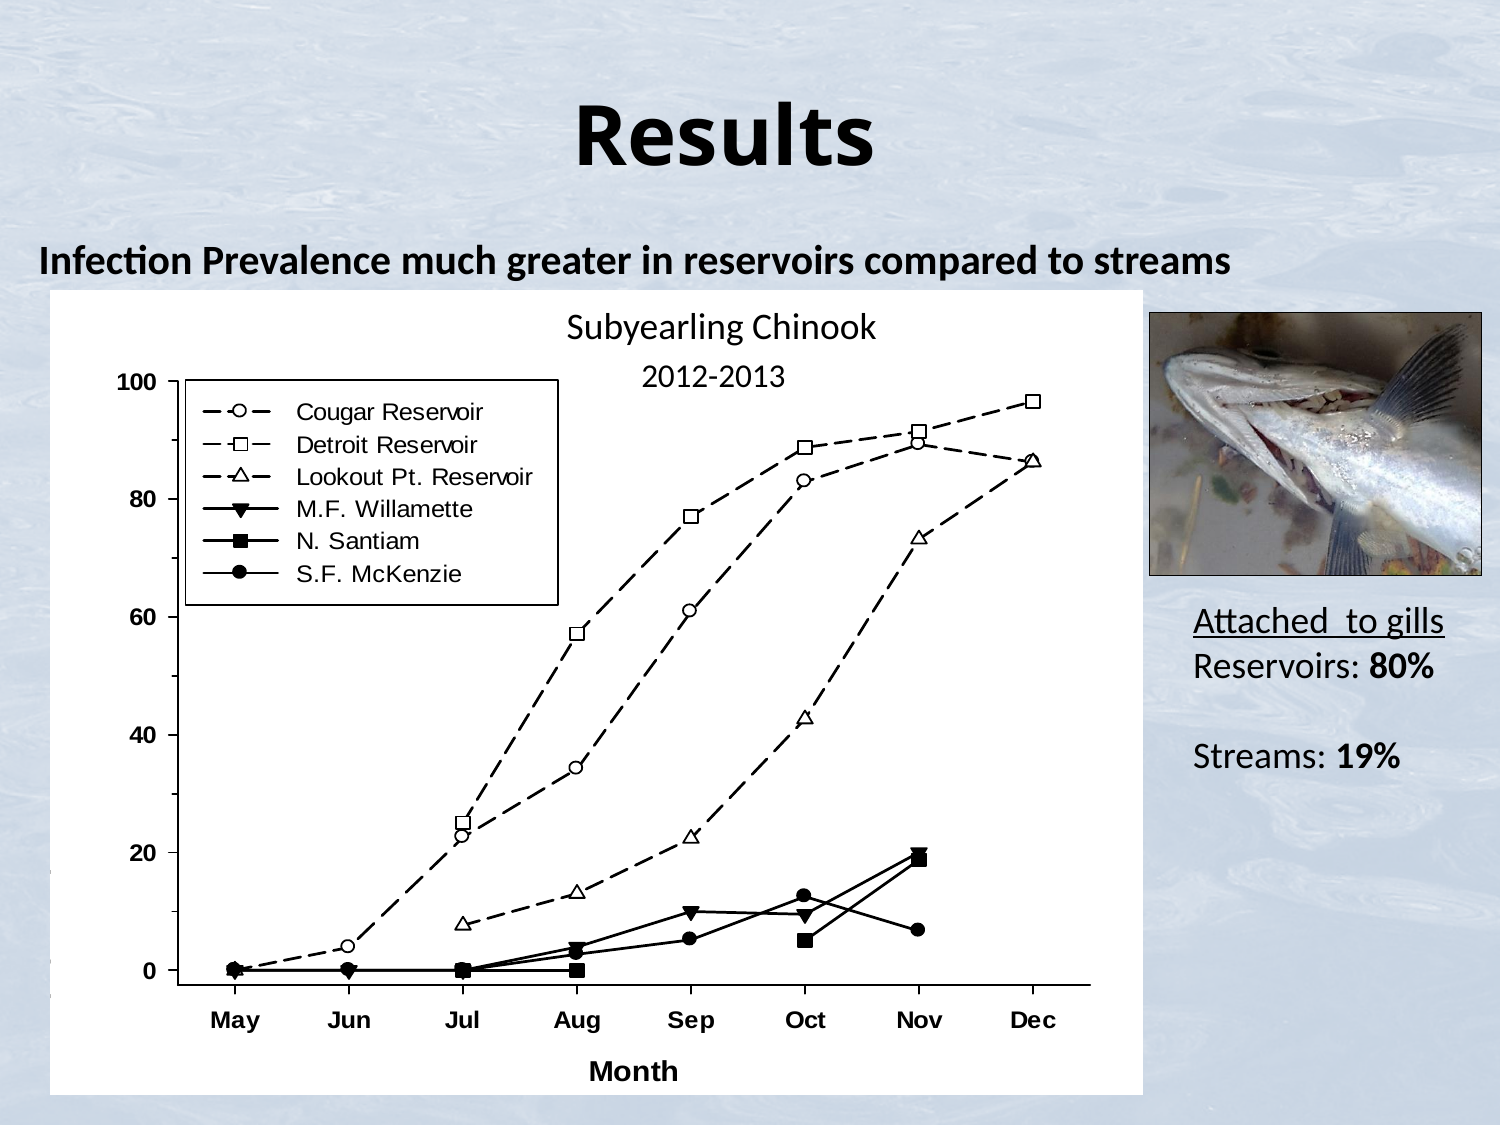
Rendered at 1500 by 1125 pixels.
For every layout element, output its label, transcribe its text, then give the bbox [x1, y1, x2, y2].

text_box Results [558, 75, 892, 190]
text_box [49, 290, 1145, 1096]
text_box Infection Prevalence much greater in reservoirs compared to streams [24, 224, 1247, 290]
picture [1149, 312, 1482, 576]
text_box Attached to gills Reservoirs: 80% Streams: 19% [1178, 588, 1482, 784]
